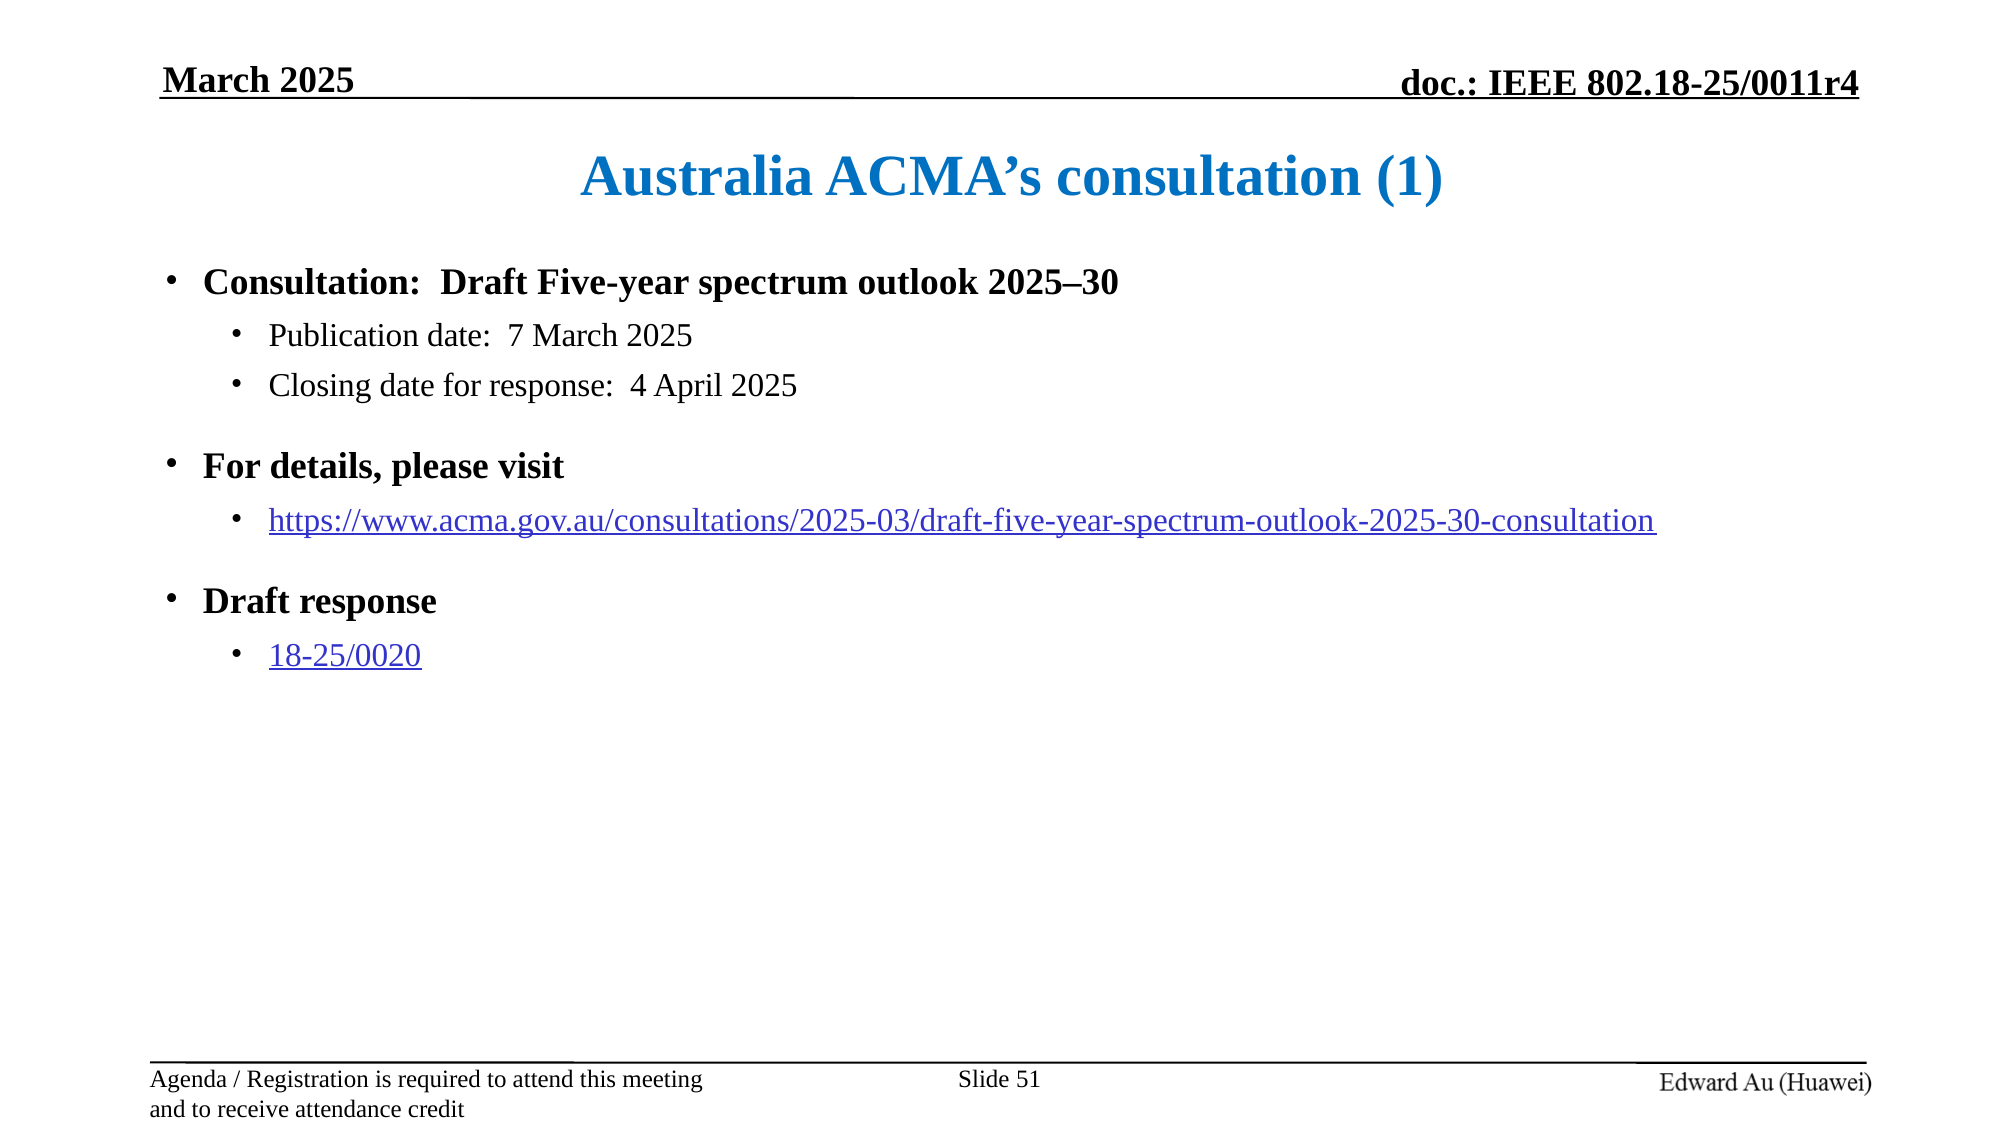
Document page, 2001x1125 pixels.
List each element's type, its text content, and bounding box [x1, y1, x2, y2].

slide_number Slide 51 [933, 1061, 1067, 1123]
list Consultation: Draft Five-year spectrum outlook 2025–30 Publication date: 7 March 2025 Closing date for response: 4 April 2025 For details, please visit https://www.acma.gov.au/consultations/2025-03/draft-five-year-spectrum-outlook-2025-30-consultation Draft response 18-25/0020 [149, 249, 1869, 925]
picture [1174, 1058, 1887, 1113]
title Australia ACMA’s consultation (1) [162, 99, 1864, 246]
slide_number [162, 54, 663, 101]
